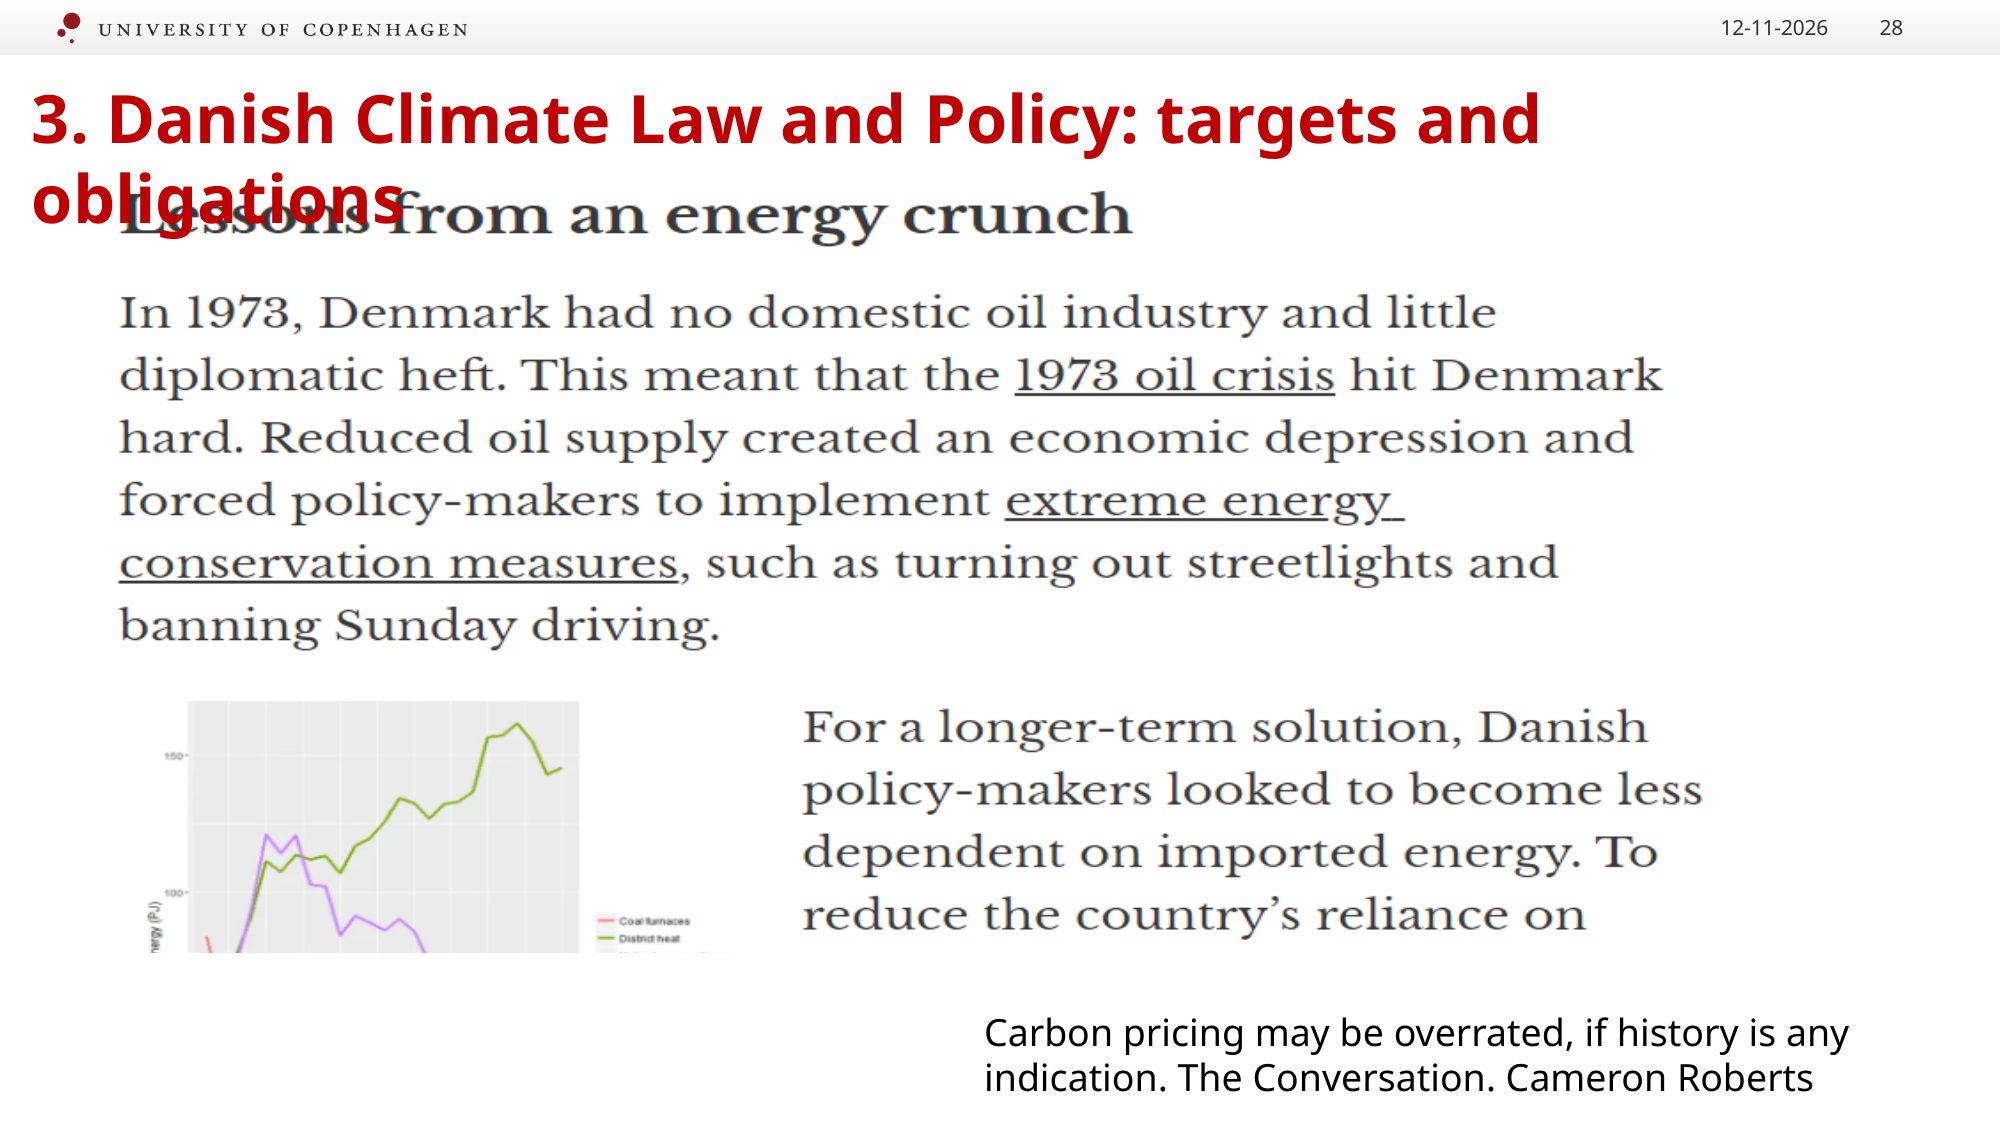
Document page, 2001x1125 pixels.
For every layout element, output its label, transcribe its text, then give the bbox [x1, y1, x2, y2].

text_box 3. Danish Climate Law and Policy: targets and obligations [17, 69, 1922, 188]
text_box Carbon pricing may be overrated, if history is any indication. The Conversation. Cameron Roberts [969, 1001, 1992, 1107]
picture [92, 15, 475, 42]
slide_number 28 [1840, 14, 1904, 43]
picture [100, 171, 1770, 953]
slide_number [1694, 14, 1829, 43]
